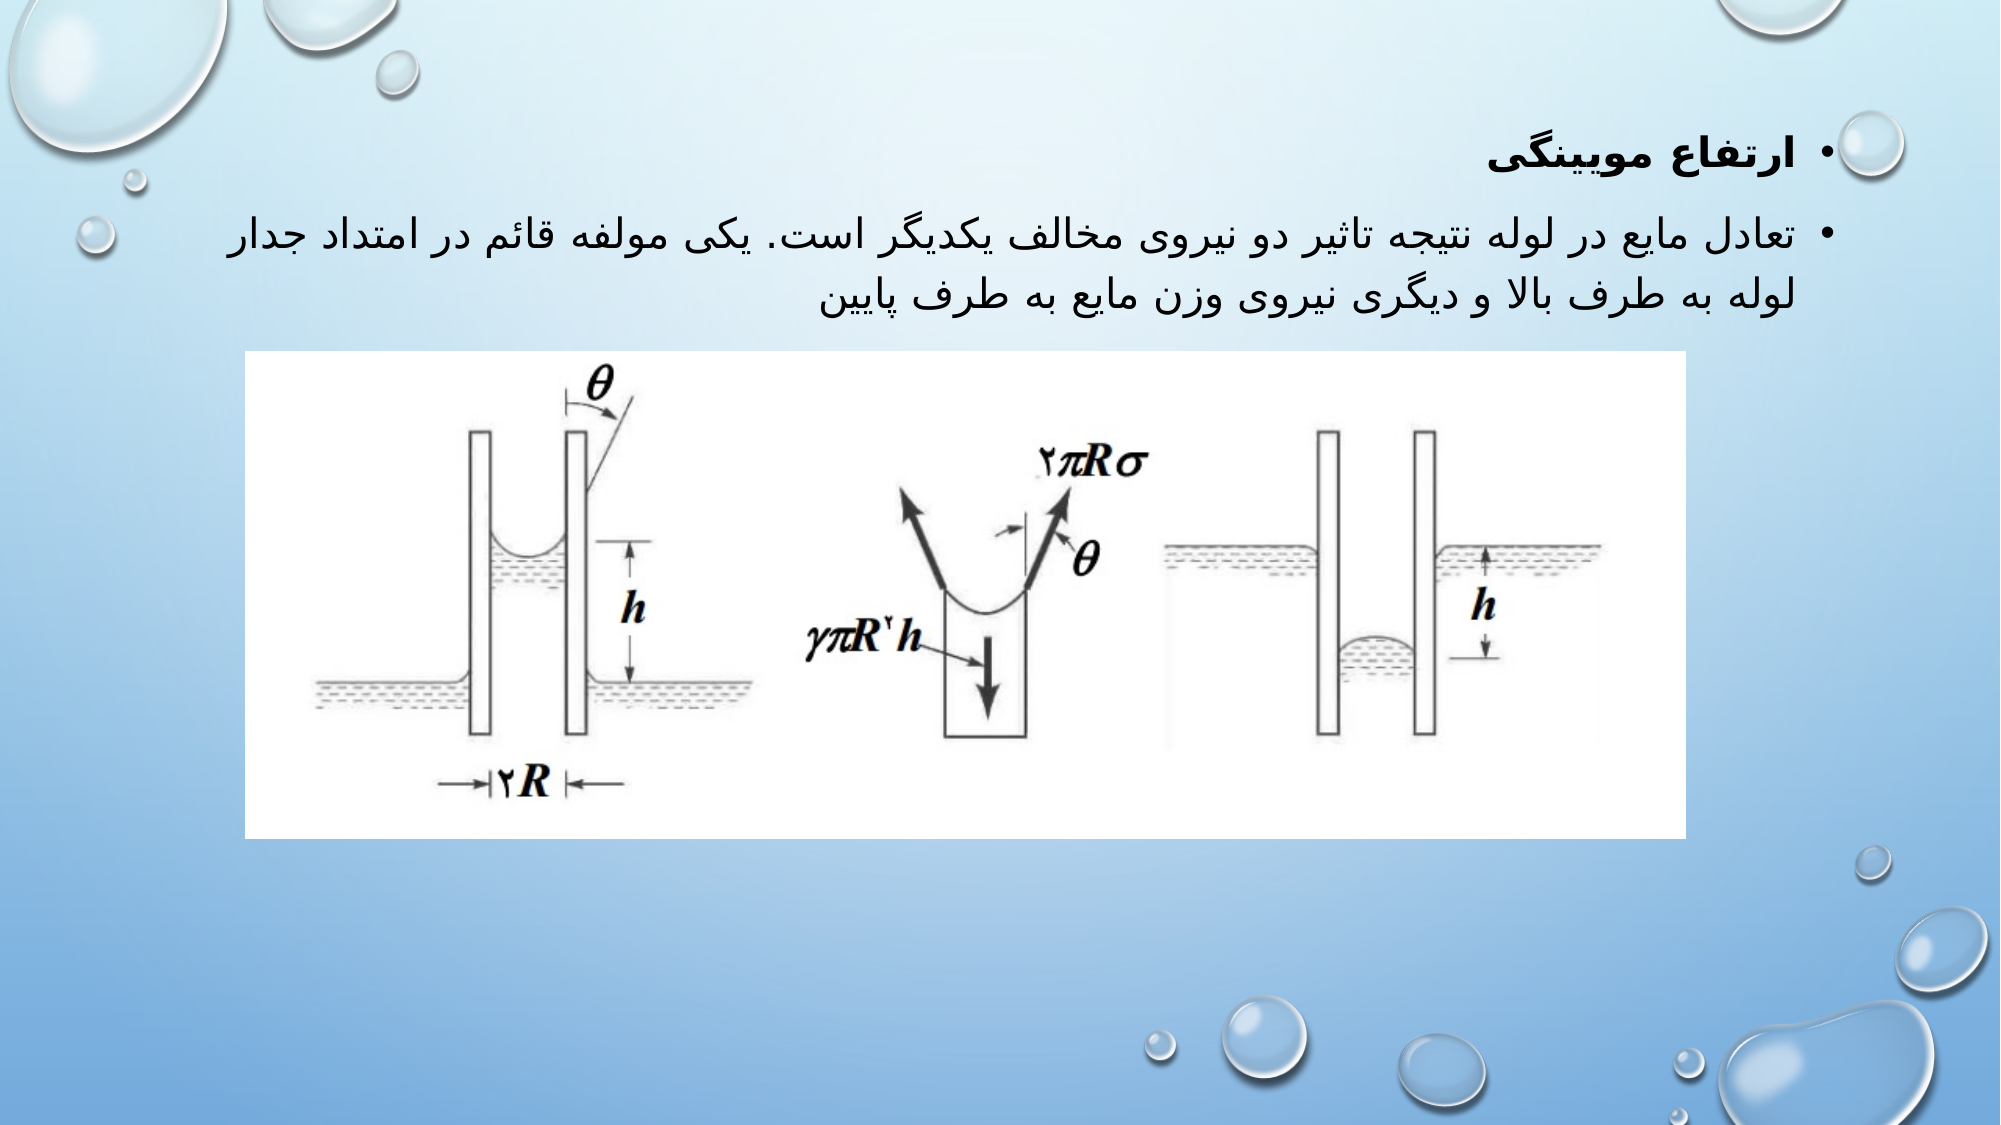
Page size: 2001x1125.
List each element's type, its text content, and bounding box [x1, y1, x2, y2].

list ارتفاع مویینگی تعادل مایع در لوله نتیجه تاثیر دو نیروی مخالف یکدیگر است. یکی مولفه قائم در امتداد جدار لوله به طرف بالا و دیگری نیروی وزن مایع به طرف پایین [149, 108, 1850, 950]
picture [0, 0, 2000, 1125]
